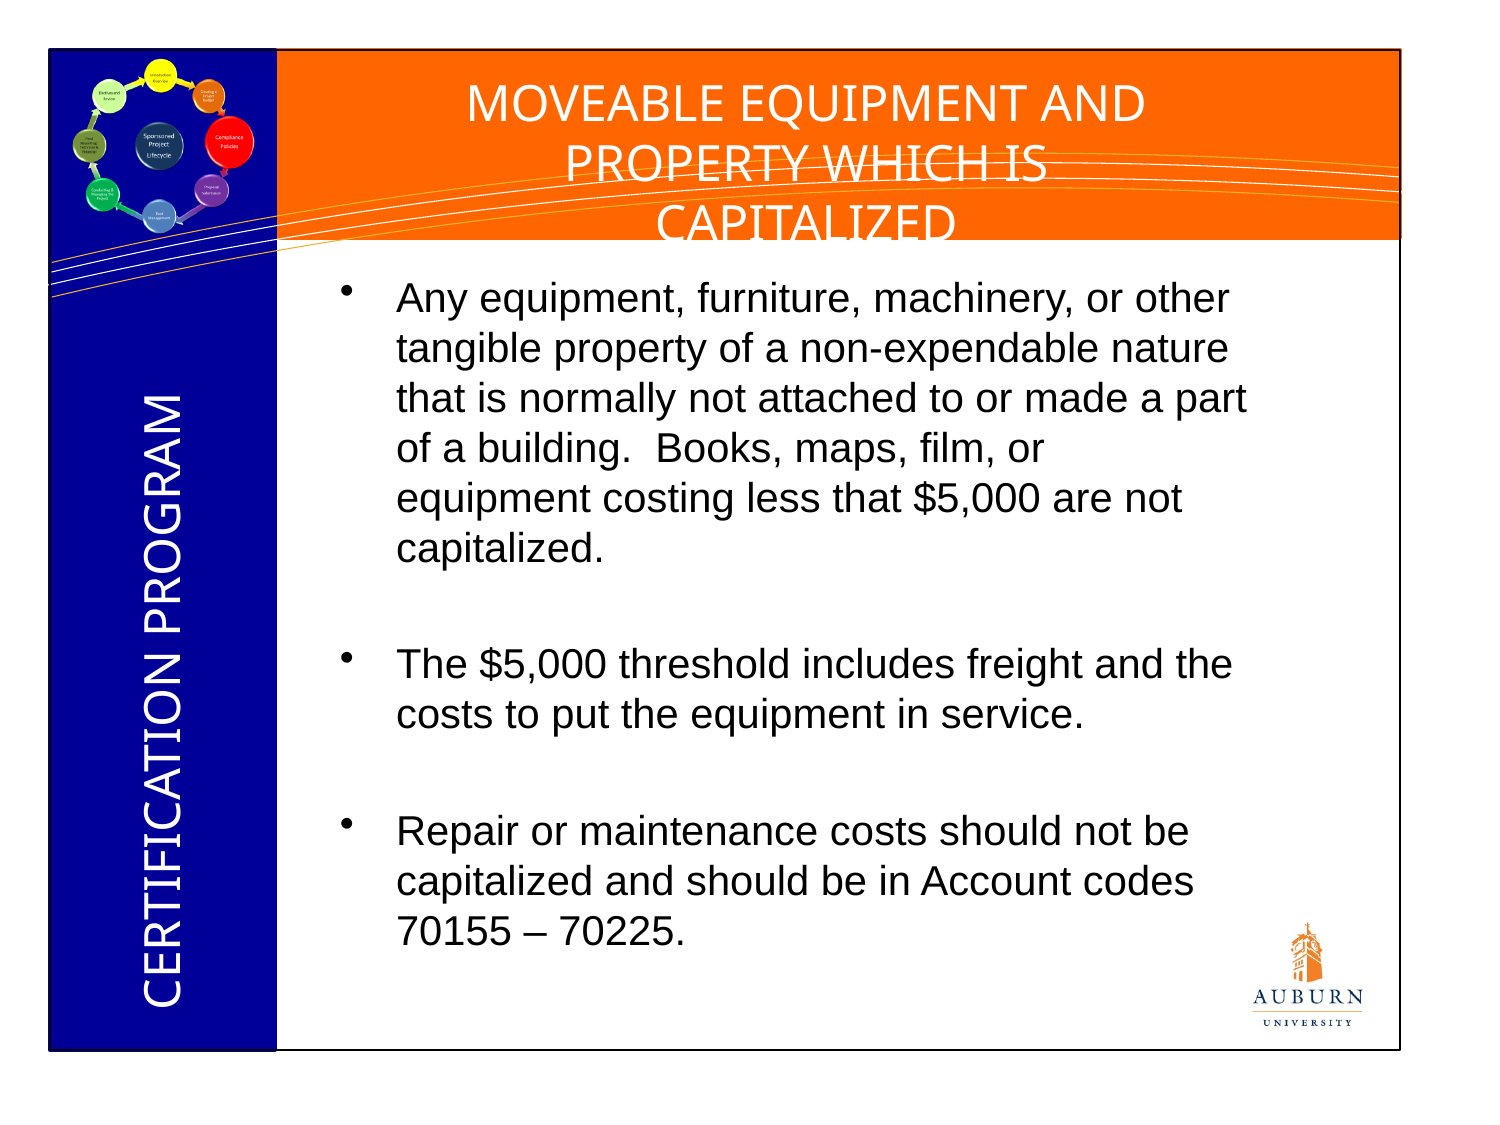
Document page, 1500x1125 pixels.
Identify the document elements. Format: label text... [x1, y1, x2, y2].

text_box MOVEABLE EQUIPMENT AND PROPERTY WHICH IS CAPITALIZED [412, 64, 1200, 260]
text_box [48, 48, 1402, 1052]
text_box Any equipment, furniture, machinery, or other tangible property of a non-expendable nature that is normally not attached to or made a part of a building. Books, maps, film, or equipment costing less that $5,000 are not capitalized. The $5,000 threshold includes freight and the costs to put the equipment in service. Repair or maintenance costs should not be capitalized and should be in Account codes 70155 – 70225. [324, 263, 1263, 962]
picture [53, 57, 272, 237]
text_box Certification Program [122, 287, 198, 1026]
picture [1237, 908, 1381, 1040]
